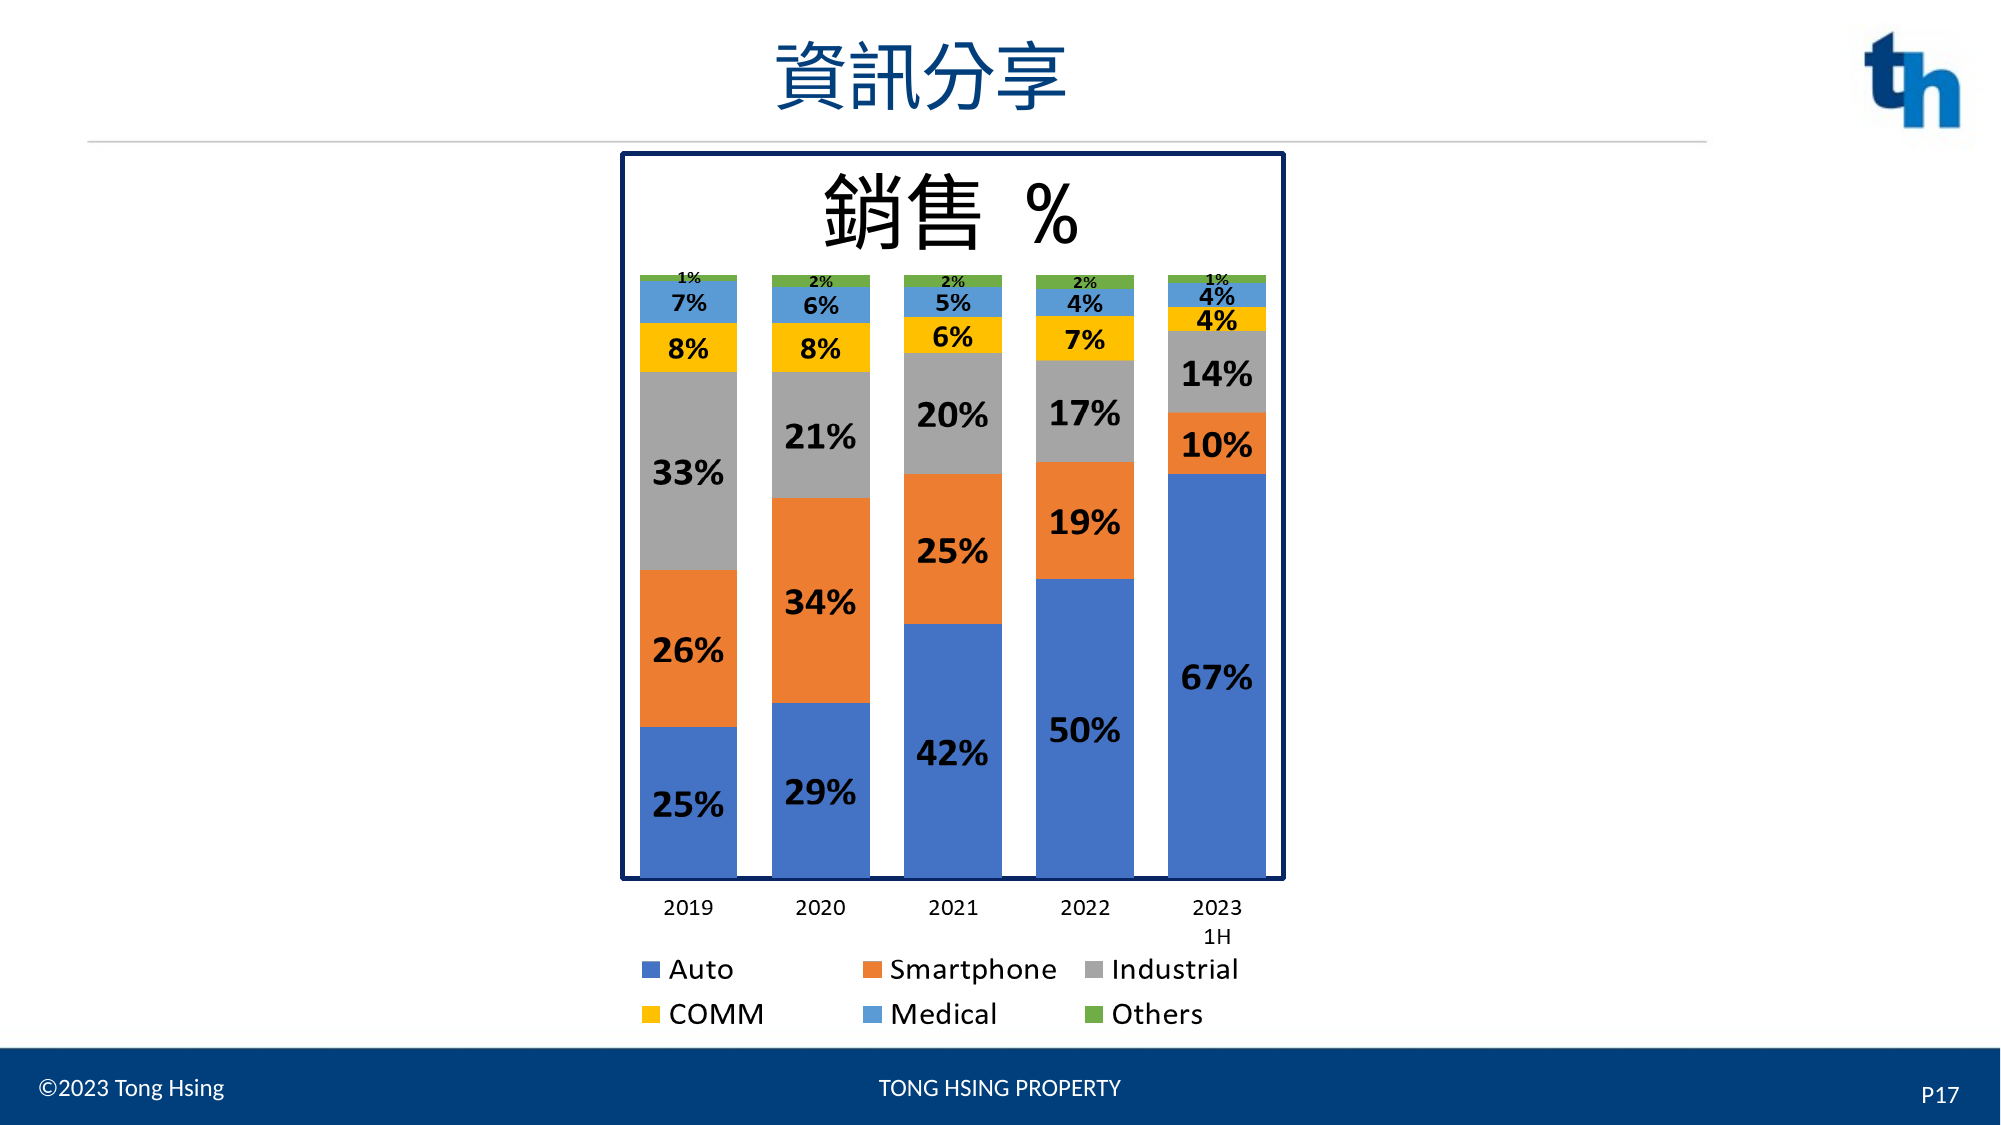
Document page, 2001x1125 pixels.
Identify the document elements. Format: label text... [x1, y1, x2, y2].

slide_number P17 [1524, 1063, 1975, 1124]
title [0, 24, 1167, 175]
text_box ©2023 Tong Hsing [22, 1063, 429, 1124]
text_box 資訊分享 [64, 21, 1780, 127]
picture [0, 0, 2001, 1125]
text_box TONG HSING PROPERTY [604, 1063, 1396, 1124]
